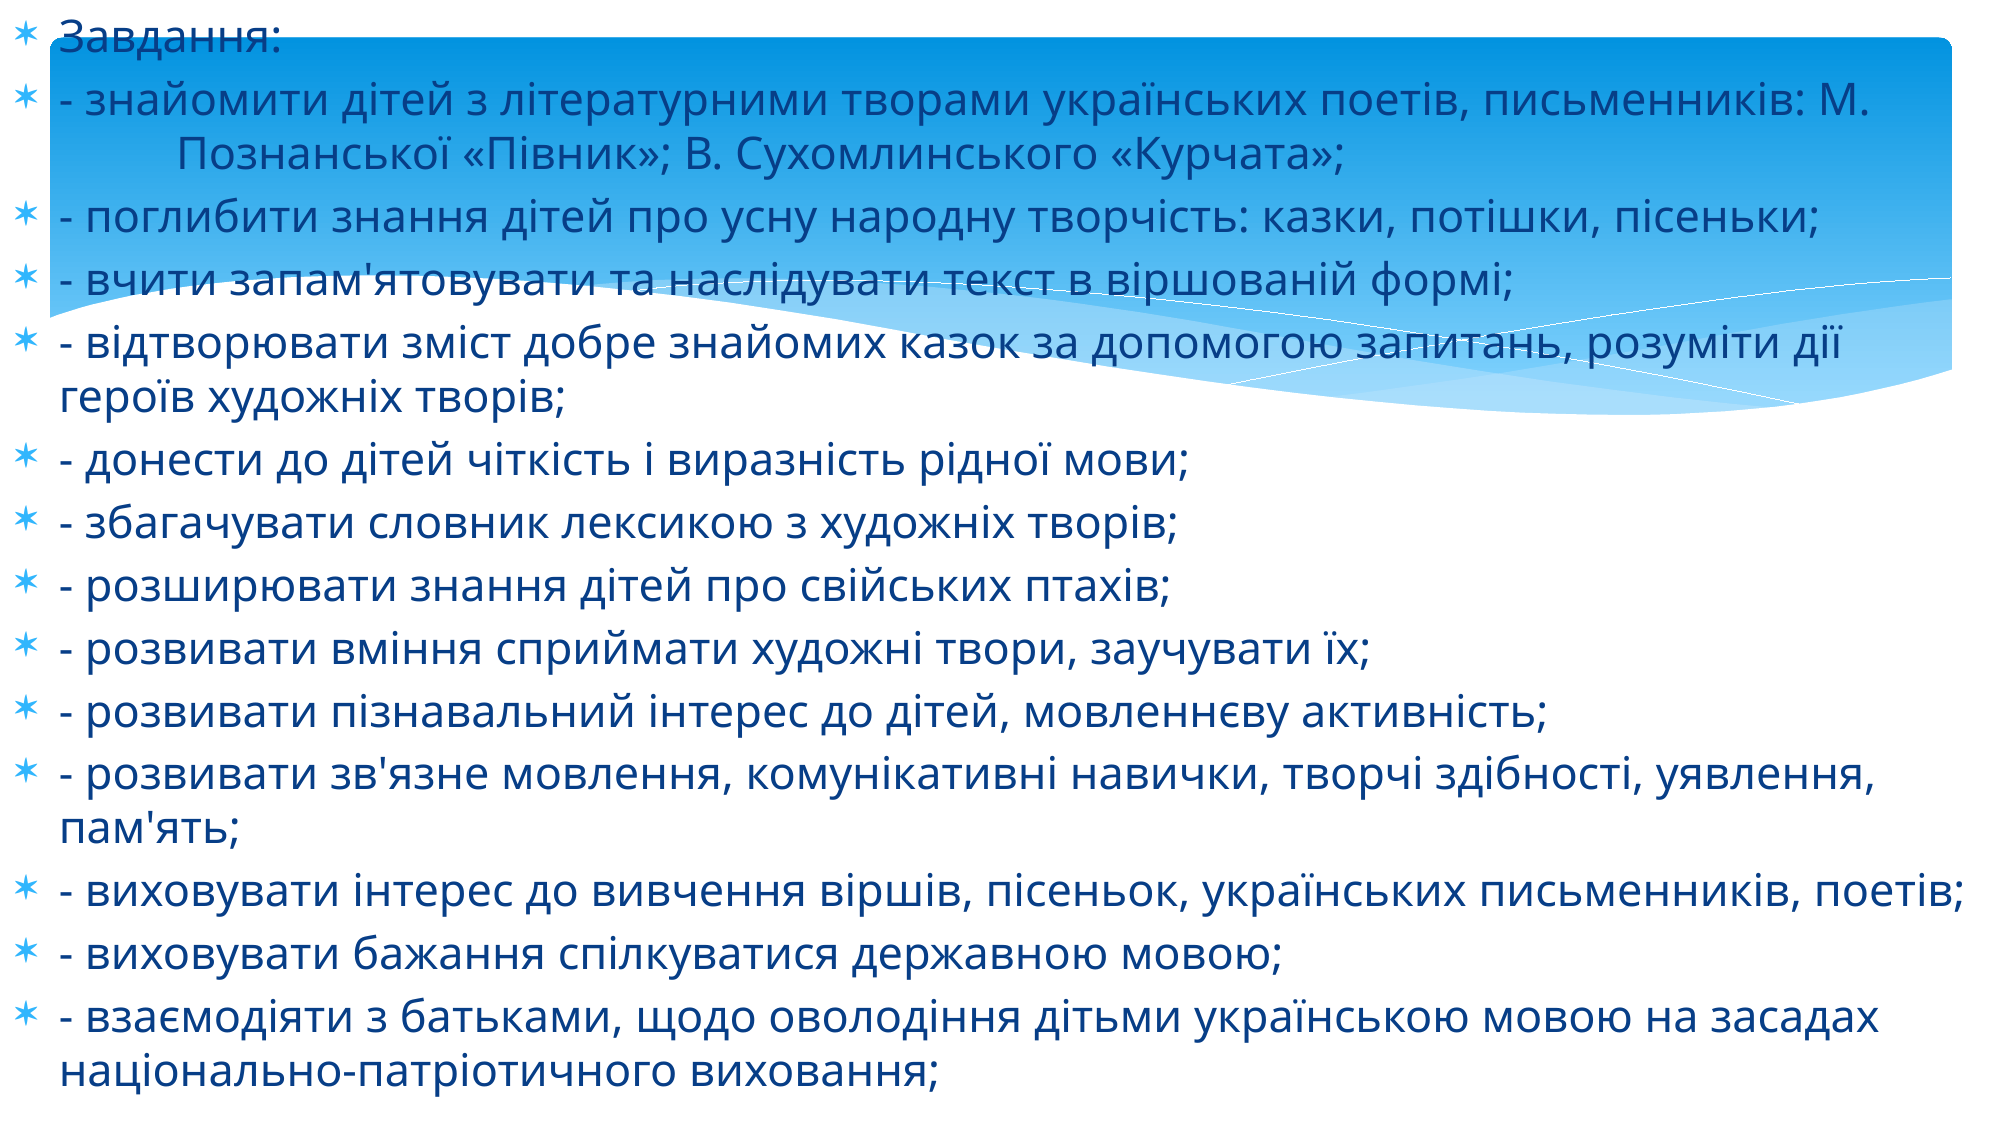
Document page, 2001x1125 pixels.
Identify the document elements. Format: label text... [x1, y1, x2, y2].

list Завдання: - знайомити дітей з літературними творами українських поетів, письменників: М. Познанської «Півник»; В. Сухомлинського «Курчата»; - поглибити знання дітей про усну народну творчість: казки, потішки, пісеньки; - вчити запам'ятовувати та наслідувати текст в віршованій формі; - відтворювати зміст добре знайомих казок за допомогою запитань, розуміти дії героїв художніх творів; - донести до дітей чіткість і виразність рідної мови; - збагачувати словник лексикою з художніх творів; - розширювати знання дітей про свійських птахів; - розвивати вміння сприймати художні твори, заучувати їх; - розвивати пізнавальний інтерес до дітей, мовленнєву активність; - розвивати зв'язне мовлення, комунікативні навички, творчі здібності, уявлення, пам'ять; - виховувати інтерес до вивчення віршів, пісеньок, українських письменників, поетів; - виховувати бажання спілкуватися державною мовою; - взаємодіяти з батьками, щодо оволодіння дітьми українською мовою на засадах національно-патріотичного виховання; [0, 0, 2000, 1125]
